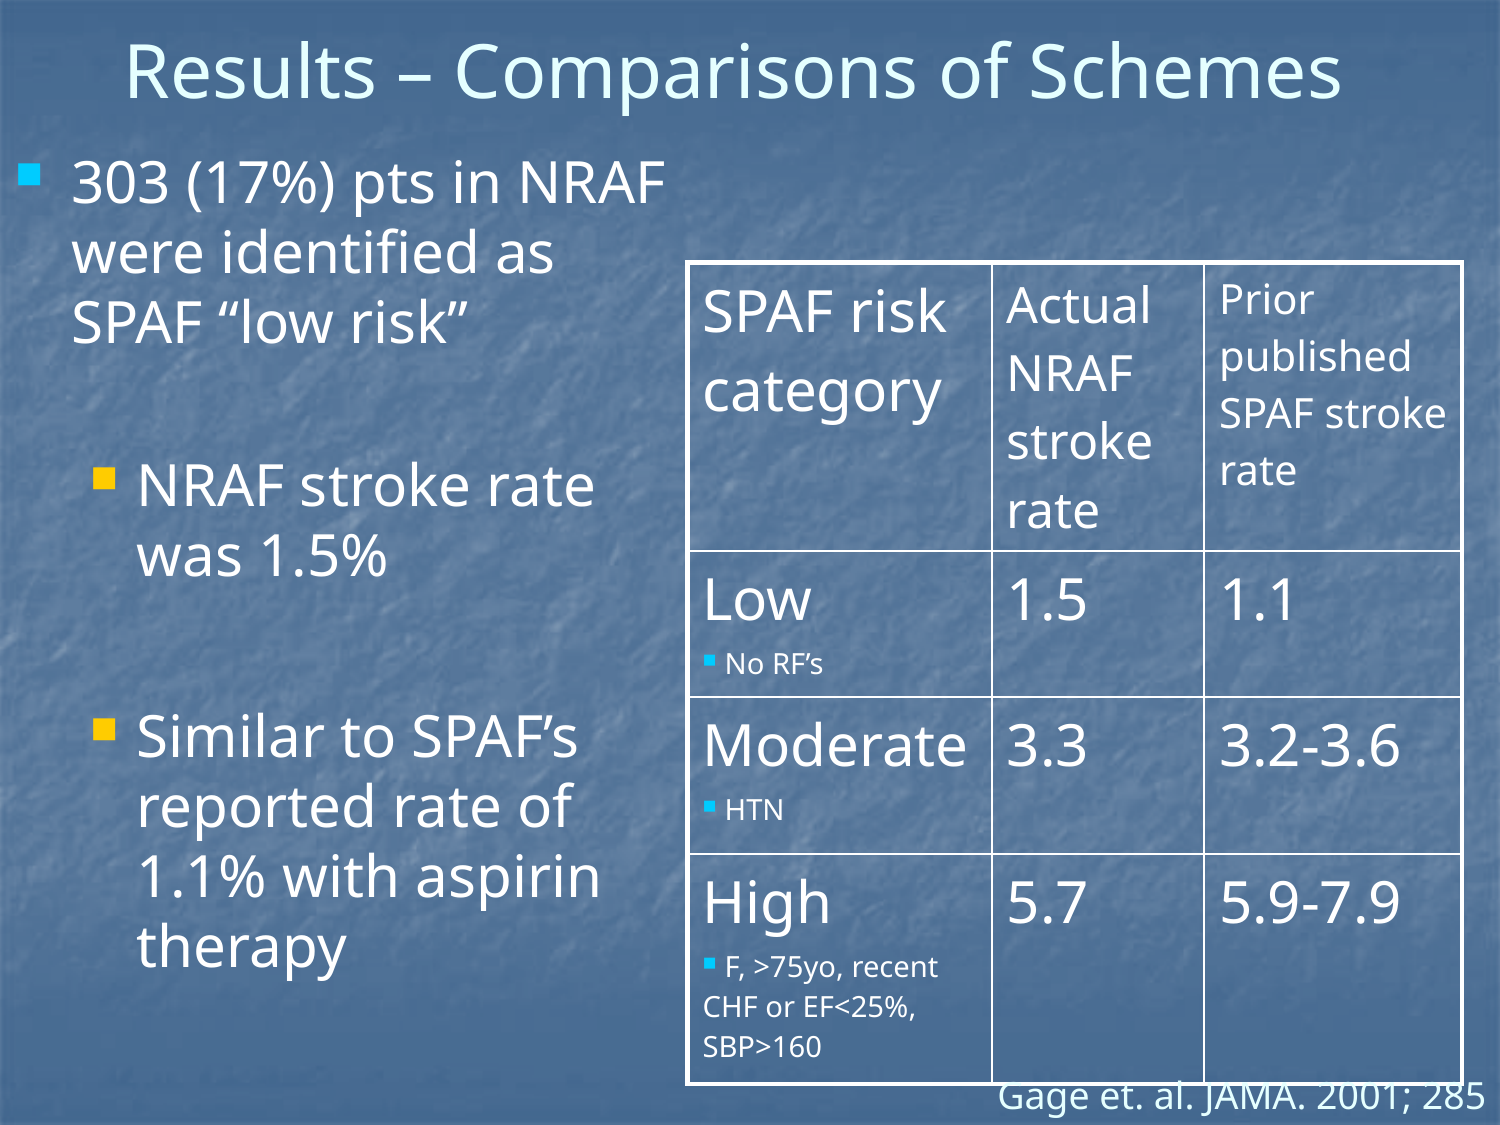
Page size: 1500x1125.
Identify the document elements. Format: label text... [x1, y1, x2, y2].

table_cell 3.2-3.6 [1205, 698, 1460, 853]
table_cell Low No RF’s [690, 552, 991, 696]
table_header Prior published SPAF stroke rate [1205, 265, 1460, 550]
table_cell 1.5 [993, 552, 1203, 696]
table_cell 5.7 [993, 855, 1203, 1019]
table_cell 3.3 [993, 698, 1203, 853]
table_cell 1.1 [1205, 552, 1460, 696]
table_cell High F, >75yo, recent CHF or EF<25%, SBP>160 [690, 855, 991, 1082]
title Results – Comparisons of Schemes [74, 0, 1413, 138]
table_cell Moderate HTN [690, 698, 991, 853]
list 303 (17%) pts in NRAF were identified as SPAF “low risk” NRAF stroke rate was 1.5% Similar to SPAF’s reported rate of 1.1% with aspirin therapy [0, 137, 688, 1125]
text_box Gage et. al. JAMA. 2001; 285 [982, 1019, 1500, 1125]
table_header SPAF risk category [690, 265, 991, 550]
table_cell 5.9-7.9 [1205, 855, 1460, 1019]
table_header Actual NRAF stroke rate [993, 265, 1203, 550]
